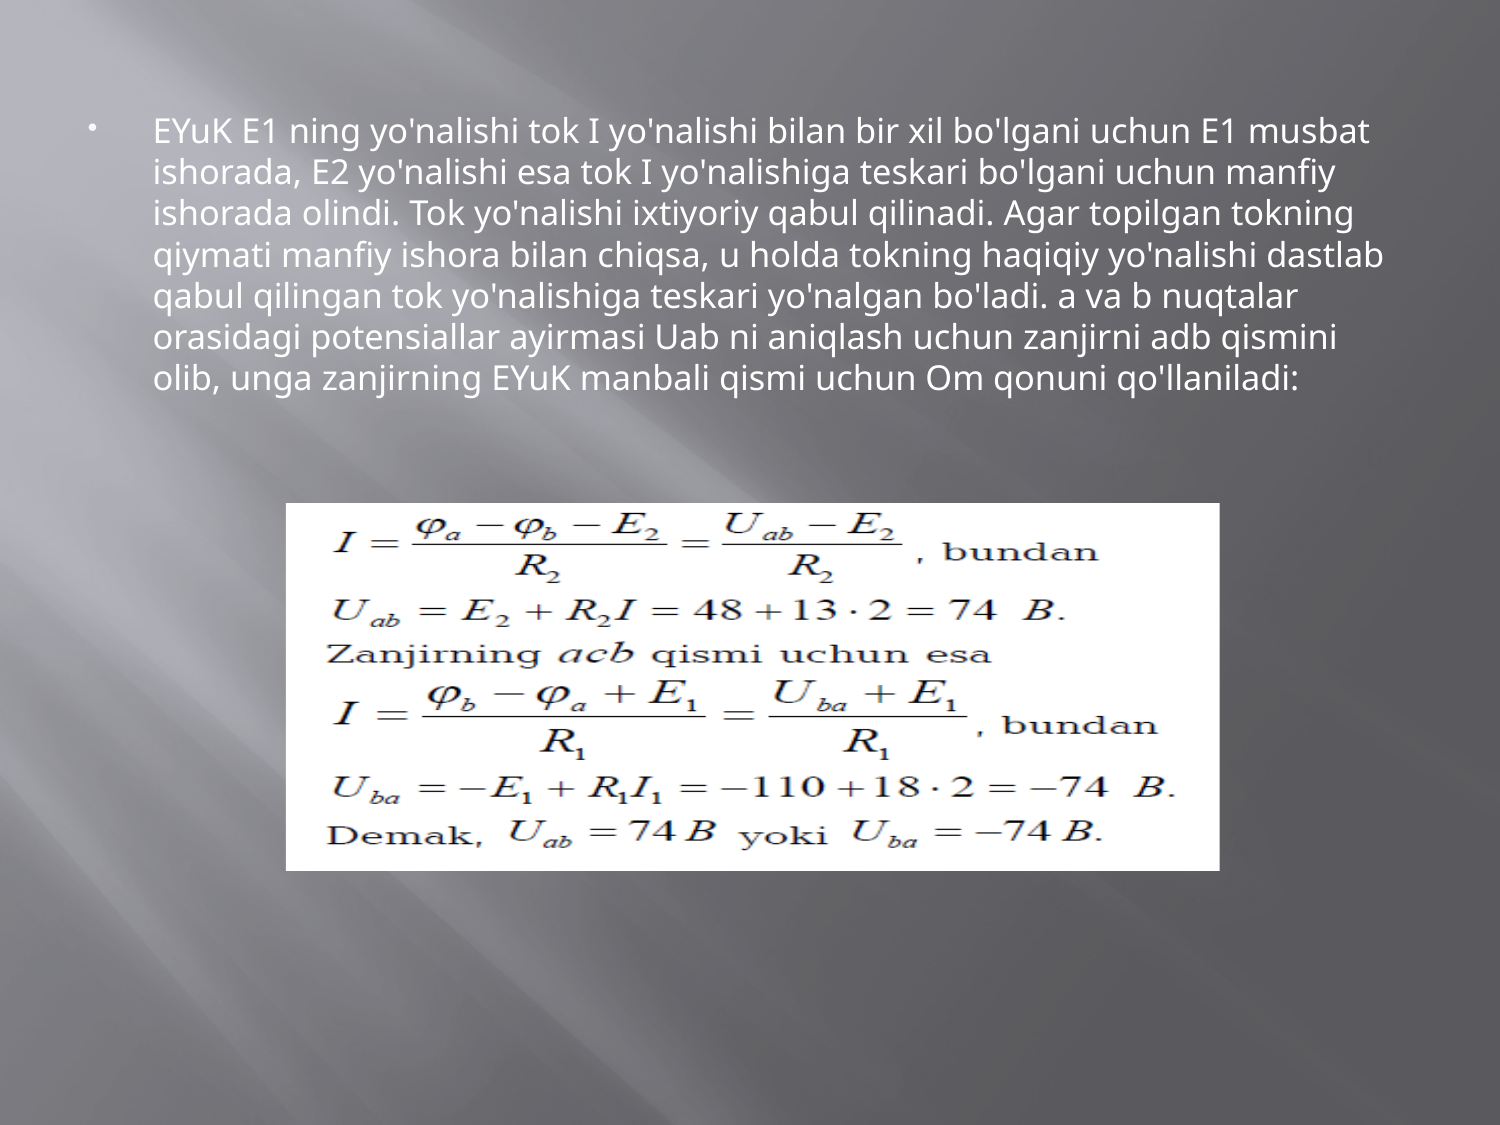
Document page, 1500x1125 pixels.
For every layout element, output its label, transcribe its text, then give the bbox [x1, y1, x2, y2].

list EYuK Е1 ning yo'nalishi tok I yo'nalishi bilan bir xil bo'lgani uchun Е1 musbat ishorada, Е2 yo'nalishi esa tok I yo'nalishiga teskari bo'lgani uchun manfiy ishorada olindi. Tok yo'nalishi ixtiyoriy qabul qilinadi. Agar topilgan tokning qiymati manfiy ishora bilan chiqsa, u holda tokning haqiqiy yo'nalishi dastlab qabul qilingan tok yo'nalishiga teskari yo'nalgan bo'ladi. a va b nuqtalar orasidagi potensiallar ayirmasi Uab ni aniqlash uchun zanjirni adb qismini olib, unga zanjirning EYuK manbali qismi uchun Om qonuni qo'llaniladi: [53, 101, 1404, 445]
picture [285, 503, 1220, 871]
